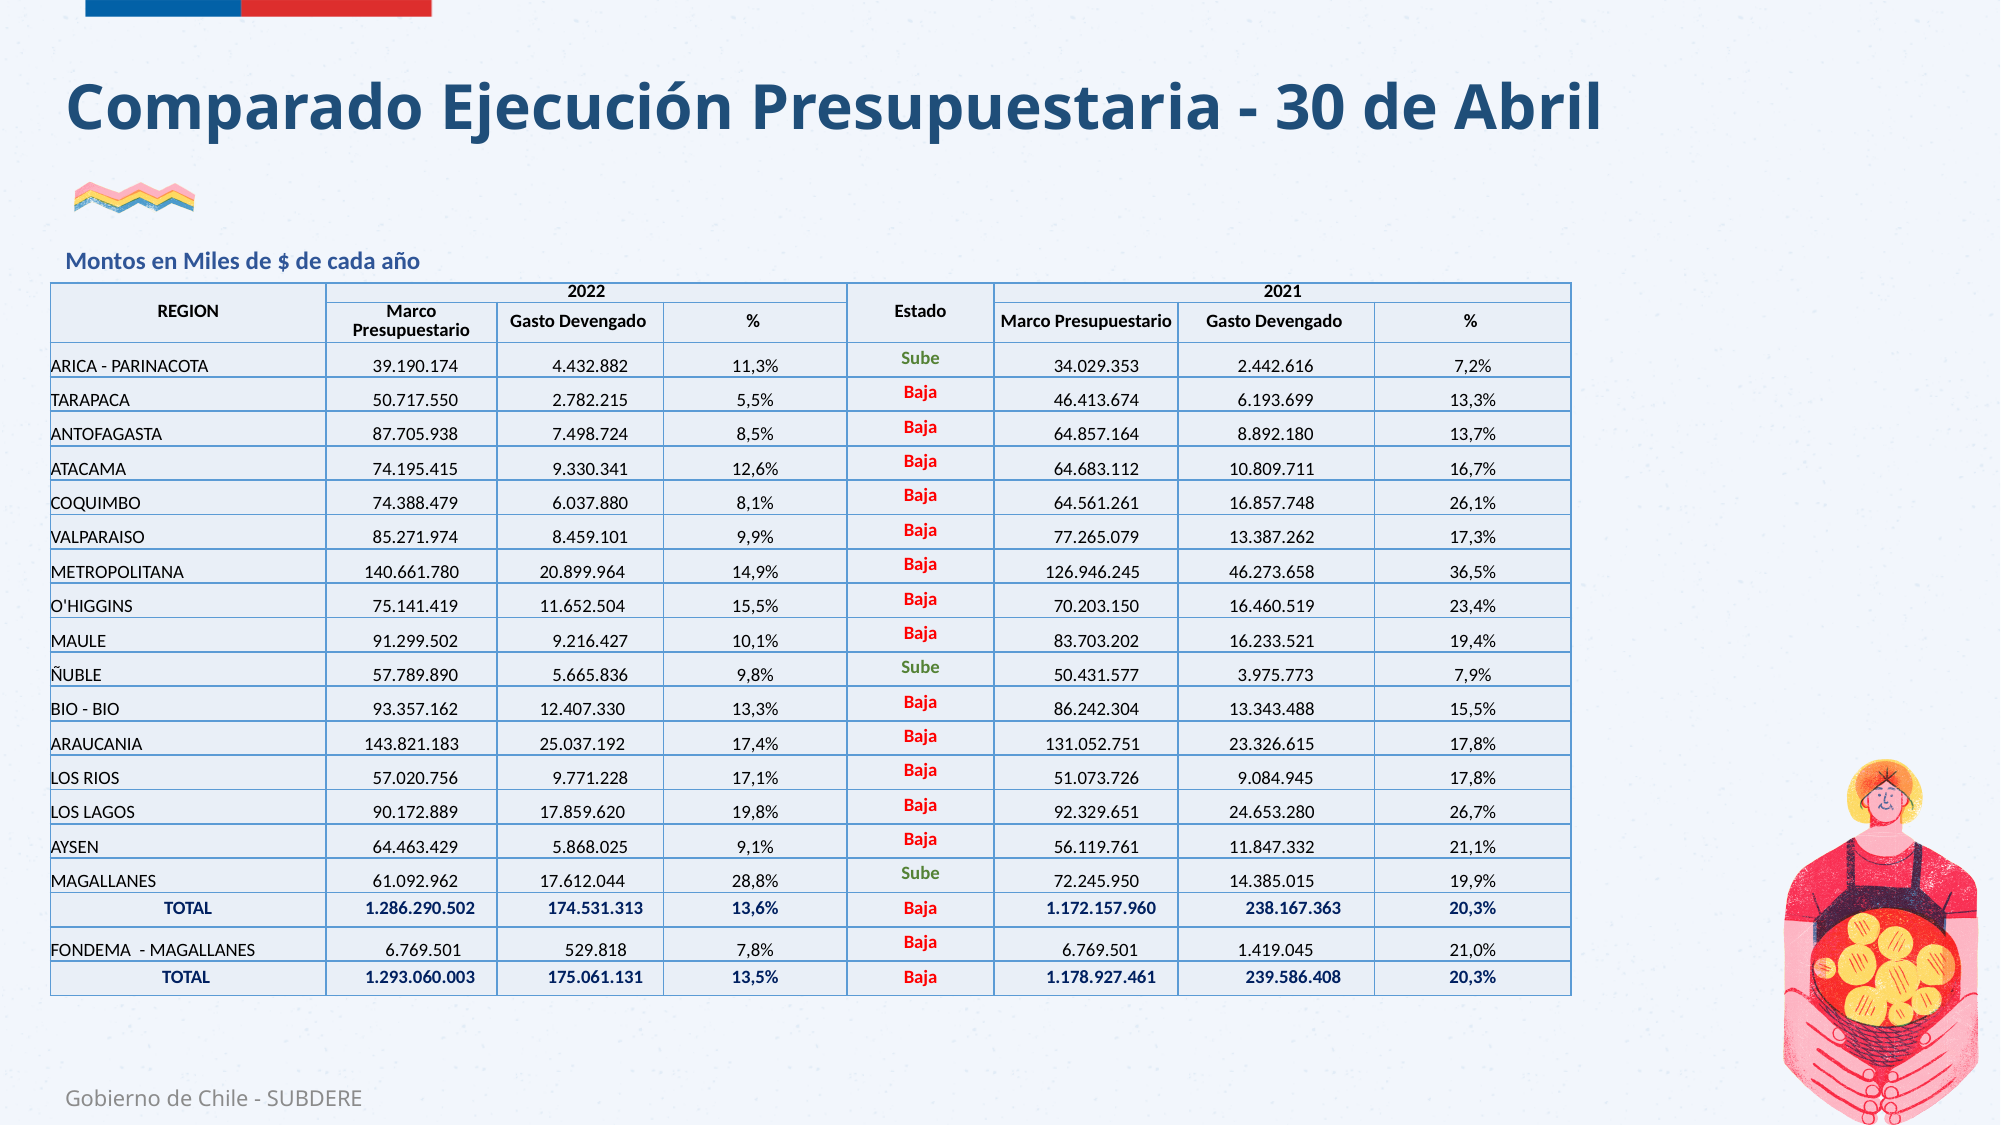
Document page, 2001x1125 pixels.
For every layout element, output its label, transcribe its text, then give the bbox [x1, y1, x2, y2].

table_cell 13,5% [664, 962, 846, 995]
table_cell 46.273.658 [1179, 550, 1374, 582]
table_cell 17,8% [1375, 722, 1570, 754]
table_cell 13,3% [664, 687, 846, 720]
table_cell Baja [848, 412, 993, 445]
table_cell COQUIMBO [51, 481, 325, 514]
table_cell 57.789.890 [327, 653, 496, 685]
table_cell 56.119.761 [995, 825, 1177, 857]
table_cell Baja [848, 618, 993, 651]
table_cell 17.612.044 [498, 859, 663, 892]
table_cell 39.190.174 [327, 343, 496, 376]
table_cell O'HIGGINS [51, 584, 325, 617]
table_cell 72.245.950 [995, 859, 1177, 892]
table_cell 77.265.079 [995, 515, 1177, 548]
table_cell LOS RIOS [51, 756, 325, 789]
table_cell 143.821.183 [327, 722, 496, 754]
table_cell 3.975.773 [1179, 653, 1374, 685]
table_cell 19,9% [1375, 859, 1570, 892]
text_box [466, 996, 1129, 1042]
table_cell ATACAMA [51, 447, 325, 479]
table_cell 9.771.228 [498, 756, 663, 789]
table_cell 13,3% [1375, 378, 1570, 410]
table_cell 90.172.889 [327, 790, 496, 823]
picture [0, 0, 2001, 1125]
table_cell 21,0% [1375, 928, 1570, 960]
text_box Montos en Miles de $ de cada año [50, 237, 638, 282]
table_cell 64.857.164 [995, 412, 1177, 445]
table_cell 10.809.711 [1179, 447, 1374, 479]
table_cell Baja [848, 515, 993, 548]
table_cell 16.857.748 [1179, 481, 1374, 514]
table_cell 6.037.880 [498, 481, 663, 514]
table_header 2021 [995, 284, 1570, 302]
table_cell 16.233.521 [1179, 618, 1374, 651]
table_cell 36,5% [1375, 550, 1570, 582]
title Comparado Ejecución Presupuestaria - 30 de Abril [50, 46, 1812, 173]
table_cell ANTOFAGASTA [51, 412, 325, 445]
table_cell 2.782.215 [498, 378, 663, 410]
table_cell 15,5% [664, 584, 846, 617]
table_cell 9.330.341 [498, 447, 663, 479]
table_cell MAGALLANES [51, 859, 325, 892]
table_cell 50.431.577 [995, 653, 1177, 685]
table_header Estado [848, 284, 993, 342]
table_cell 12,6% [664, 447, 846, 479]
table_cell 17,1% [664, 756, 846, 789]
table_cell 85.271.974 [327, 515, 496, 548]
table_cell 8.459.101 [498, 515, 663, 548]
table_cell 529.818 [498, 928, 663, 960]
footer Gobierno de Chile - SUBDERE [0, 1067, 467, 1125]
table_cell 26,1% [1375, 481, 1570, 514]
table_cell 46.413.674 [995, 378, 1177, 410]
table_cell 9.216.427 [498, 618, 663, 651]
table_cell TARAPACA [51, 378, 325, 410]
table_cell 24.653.280 [1179, 790, 1374, 823]
table_cell AYSEN [51, 825, 325, 857]
table_cell 11.847.332 [1179, 825, 1374, 857]
table_cell Baja [848, 550, 993, 582]
table_cell 91.299.502 [327, 618, 496, 651]
table_cell 7,9% [1375, 653, 1570, 685]
table_cell 175.061.131 [498, 962, 663, 995]
table_cell 238.167.363 [1179, 893, 1374, 926]
table_cell Baja [848, 756, 993, 789]
table_cell 93.357.162 [327, 687, 496, 720]
table_cell 13.387.262 [1179, 515, 1374, 548]
table_cell 20,3% [1375, 893, 1570, 926]
table_cell 5.868.025 [498, 825, 663, 857]
table_cell 83.703.202 [995, 618, 1177, 651]
table_cell % [1375, 303, 1570, 342]
table_cell 50.717.550 [327, 378, 496, 410]
table_cell 23.326.615 [1179, 722, 1374, 754]
table_cell 1.293.060.003 [327, 962, 496, 995]
table_cell Baja [848, 378, 993, 410]
table_cell Baja [848, 687, 993, 720]
table_cell 19,8% [664, 790, 846, 823]
table_cell 15,5% [1375, 687, 1570, 720]
table_cell 16.460.519 [1179, 584, 1374, 617]
table_header REGION [51, 284, 325, 342]
table_cell 23,4% [1375, 584, 1570, 617]
table_cell Baja [848, 584, 993, 617]
table_cell 11,3% [664, 343, 846, 376]
table_cell Baja [848, 893, 993, 926]
table_cell 9,8% [664, 653, 846, 685]
table_cell 1.172.157.960 [995, 893, 1177, 926]
table_cell 64.683.112 [995, 447, 1177, 479]
table_cell 17,8% [1375, 756, 1570, 789]
table_cell Baja [848, 447, 993, 479]
table_cell METROPOLITANA [51, 550, 325, 582]
table_cell 64.561.261 [995, 481, 1177, 514]
table_cell 34.029.353 [995, 343, 1177, 376]
table_cell 1.419.045 [1179, 928, 1374, 960]
table_cell 8,1% [664, 481, 846, 514]
table_cell 17,3% [1375, 515, 1570, 548]
table_cell 2.442.616 [1179, 343, 1374, 376]
table_cell 10,1% [664, 618, 846, 651]
table_cell 74.195.415 [327, 447, 496, 479]
table_cell BIO - BIO [51, 687, 325, 720]
table_cell 6.769.501 [995, 928, 1177, 960]
table_cell 11.652.504 [498, 584, 663, 617]
table_cell 8.892.180 [1179, 412, 1374, 445]
table_cell 8,5% [664, 412, 846, 445]
table_cell 7,8% [664, 928, 846, 960]
table_cell Baja [848, 962, 993, 995]
table_cell 7.498.724 [498, 412, 663, 445]
table_cell Baja [848, 481, 993, 514]
table_cell 19,4% [1375, 618, 1570, 651]
table_cell Baja [848, 928, 993, 960]
table_cell Marco Presupuestario [327, 303, 496, 342]
table_cell Gasto Devengado [498, 303, 663, 342]
table_cell 28,8% [664, 859, 846, 892]
table_cell 6.769.501 [327, 928, 496, 960]
table_cell 5.665.836 [498, 653, 663, 685]
table_cell 13,7% [1375, 412, 1570, 445]
table_cell 9,9% [664, 515, 846, 548]
table_cell 87.705.938 [327, 412, 496, 445]
table_cell 4.432.882 [498, 343, 663, 376]
table_cell 74.388.479 [327, 481, 496, 514]
table_cell 5,5% [664, 378, 846, 410]
table_cell TOTAL [51, 962, 325, 995]
table_cell 20,3% [1375, 962, 1570, 995]
table_cell FONDEMA - MAGALLANES [51, 928, 325, 960]
table_cell 13,6% [664, 893, 846, 926]
table_cell 14.385.015 [1179, 859, 1374, 892]
table_cell MAULE [51, 618, 325, 651]
table_cell 70.203.150 [995, 584, 1177, 617]
table_cell 21,1% [1375, 825, 1570, 857]
table_cell 7,2% [1375, 343, 1570, 376]
table_cell Sube [848, 343, 993, 376]
table_cell 9,1% [664, 825, 846, 857]
table_cell 86.242.304 [995, 687, 1177, 720]
table_cell 61.092.962 [327, 859, 496, 892]
table_cell 14,9% [664, 550, 846, 582]
table_cell LOS LAGOS [51, 790, 325, 823]
table_cell 17.859.620 [498, 790, 663, 823]
table_cell 25.037.192 [498, 722, 663, 754]
table_cell Baja [848, 790, 993, 823]
table_cell 239.586.408 [1179, 962, 1374, 995]
table_cell 57.020.756 [327, 756, 496, 789]
table_cell 75.141.419 [327, 584, 496, 617]
table_cell Marco Presupuestario [995, 303, 1177, 342]
table_cell 26,7% [1375, 790, 1570, 823]
table_cell % [664, 303, 846, 342]
table_cell TOTAL [51, 893, 325, 926]
table_cell 92.329.651 [995, 790, 1177, 823]
table_cell Sube [848, 859, 993, 892]
table_cell 1.178.927.461 [995, 962, 1177, 995]
table_cell 12.407.330 [498, 687, 663, 720]
table_cell 1.286.290.502 [327, 893, 496, 926]
table_cell Baja [848, 825, 993, 857]
table_cell 9.084.945 [1179, 756, 1374, 789]
table_header 2022 [327, 284, 846, 302]
table_cell 17,4% [664, 722, 846, 754]
table_cell ÑUBLE [51, 653, 325, 685]
table_cell 140.661.780 [327, 550, 496, 582]
table_cell Gasto Devengado [1179, 303, 1374, 342]
table_cell ARICA - PARINACOTA [51, 343, 325, 376]
table_cell 174.531.313 [498, 893, 663, 926]
table_cell 131.052.751 [995, 722, 1177, 754]
table_cell 126.946.245 [995, 550, 1177, 582]
table_cell ARAUCANIA [51, 722, 325, 754]
table_cell 51.073.726 [995, 756, 1177, 789]
table_cell 13.343.488 [1179, 687, 1374, 720]
table_cell 64.463.429 [327, 825, 496, 857]
table_cell Sube [848, 653, 993, 685]
table_cell 16,7% [1375, 447, 1570, 479]
table_cell VALPARAISO [51, 515, 325, 548]
table_cell Baja [848, 722, 993, 754]
table_cell 6.193.699 [1179, 378, 1374, 410]
table_cell 20.899.964 [498, 550, 663, 582]
